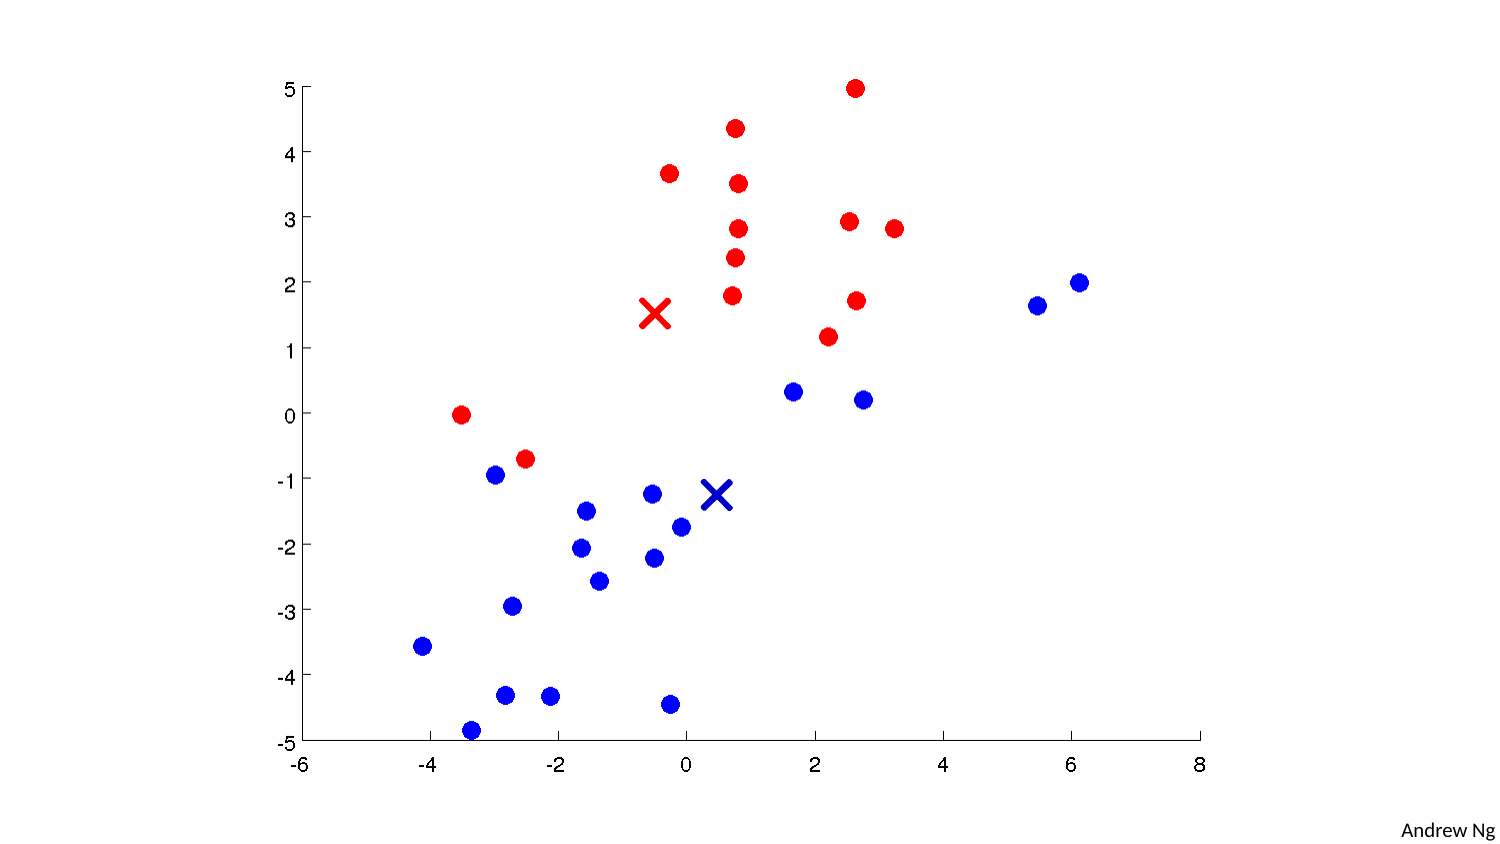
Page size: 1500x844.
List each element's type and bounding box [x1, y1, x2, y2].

picture [274, 71, 1211, 772]
